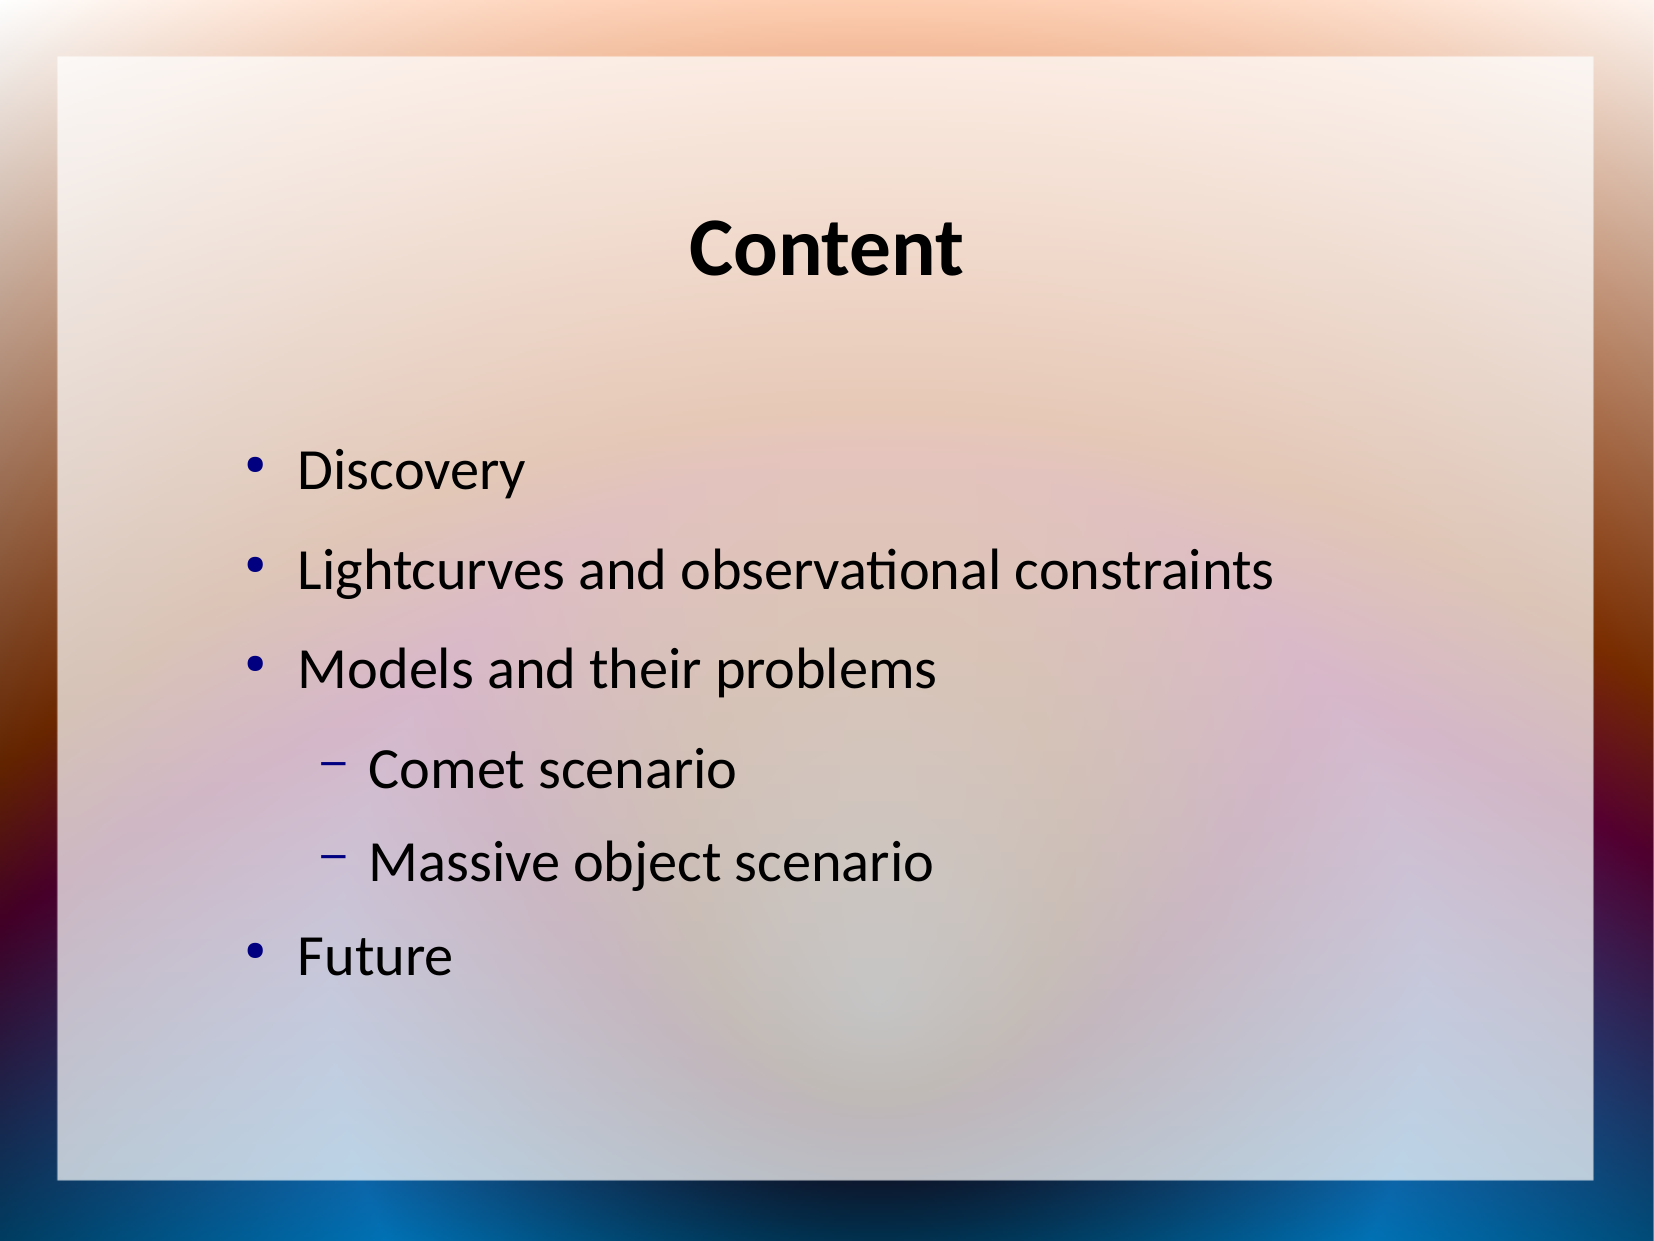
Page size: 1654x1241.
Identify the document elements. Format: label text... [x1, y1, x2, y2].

title Content [82, 138, 1572, 346]
list Discovery Lightcurves and observational constraints Models and their problems Comet scenario Massive object scenario Future [227, 431, 1442, 1136]
picture [0, 0, 1654, 1241]
